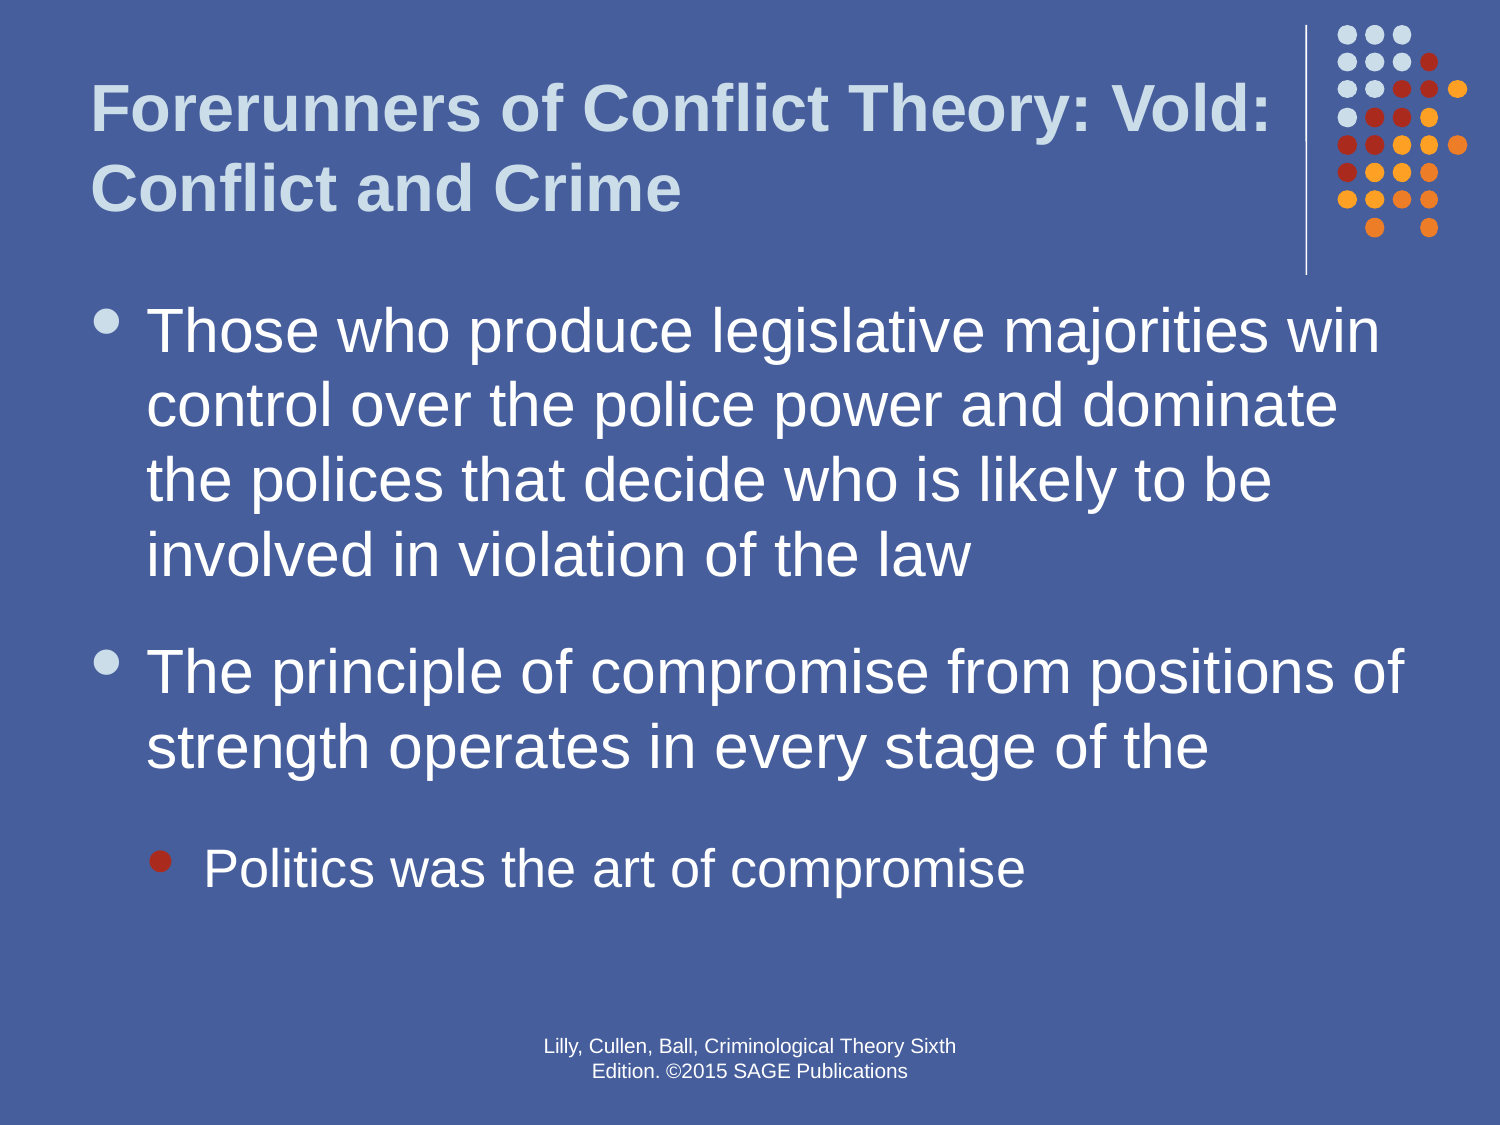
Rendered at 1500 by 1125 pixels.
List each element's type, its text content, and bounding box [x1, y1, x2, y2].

title Forerunners of Conflict Theory: Vold: Conflict and Crime [74, 19, 1313, 233]
list Those who produce legislative majorities win control over the police power and dominate the polices that decide who is likely to be involved in violation of the law The principle of compromise from positions of strength operates in every stage of the Politics was the art of compromise [74, 281, 1426, 1006]
footer Lilly, Cullen, Ball, Criminological Theory Sixth Edition. ©2015 SAGE Publications [512, 1024, 988, 1101]
